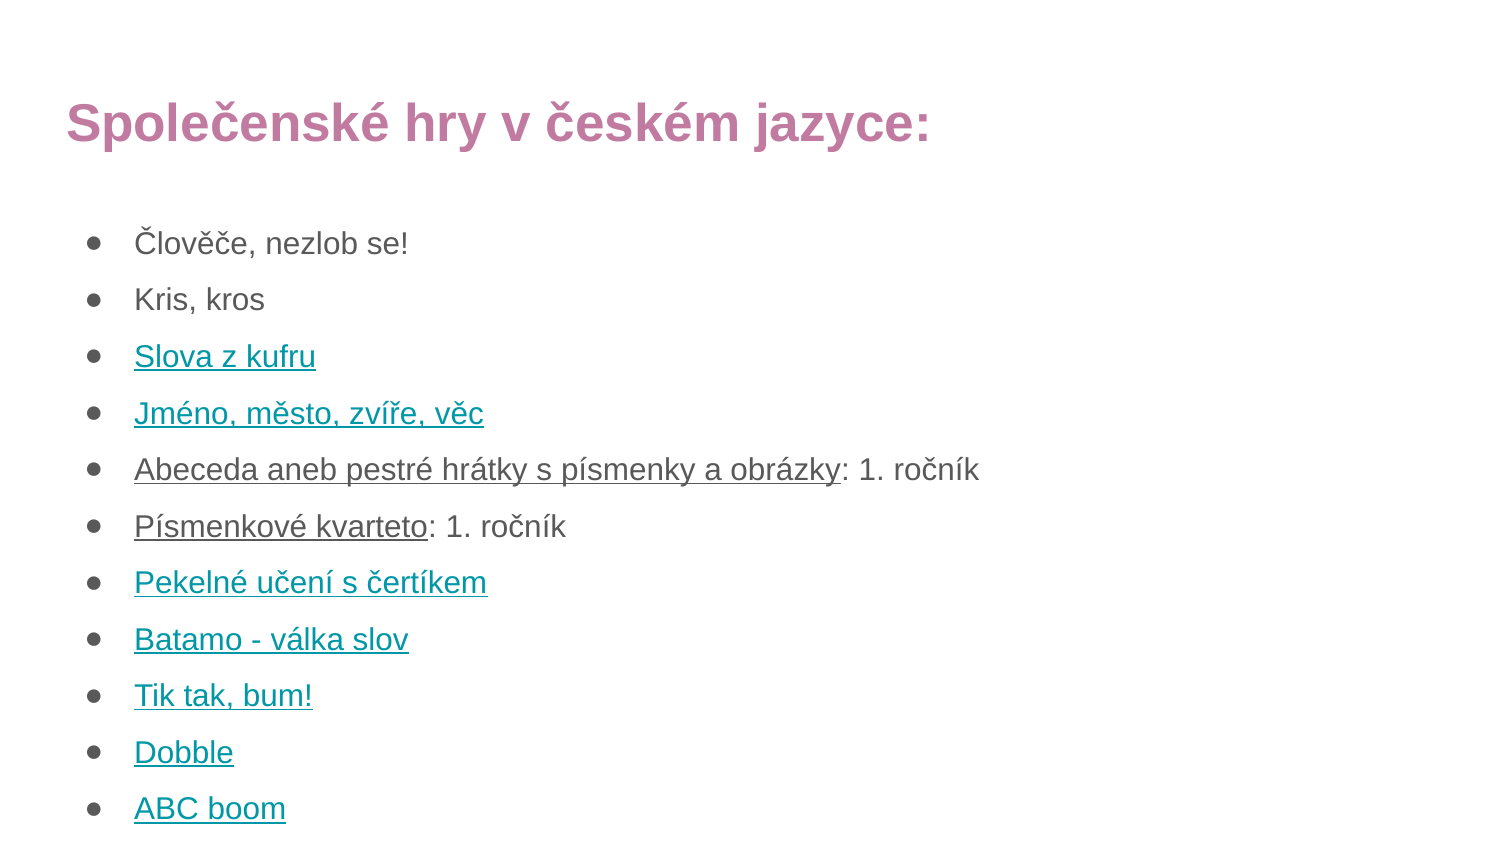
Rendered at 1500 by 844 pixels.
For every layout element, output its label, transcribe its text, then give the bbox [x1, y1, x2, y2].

title Společenské hry v českém jazyce: [51, 72, 1449, 167]
list Člověče, nezlob se! Kris, kros Slova z kufru Jméno, město, zvíře, věc Abeceda aneb pestré hrátky s písmenky a obrázky: 1. ročník Písmenkové kvarteto: 1. ročník Pekelné učení s čertíkem Batamo - válka slov Tik tak, bum! Dobble ABC boom [51, 189, 1449, 844]
